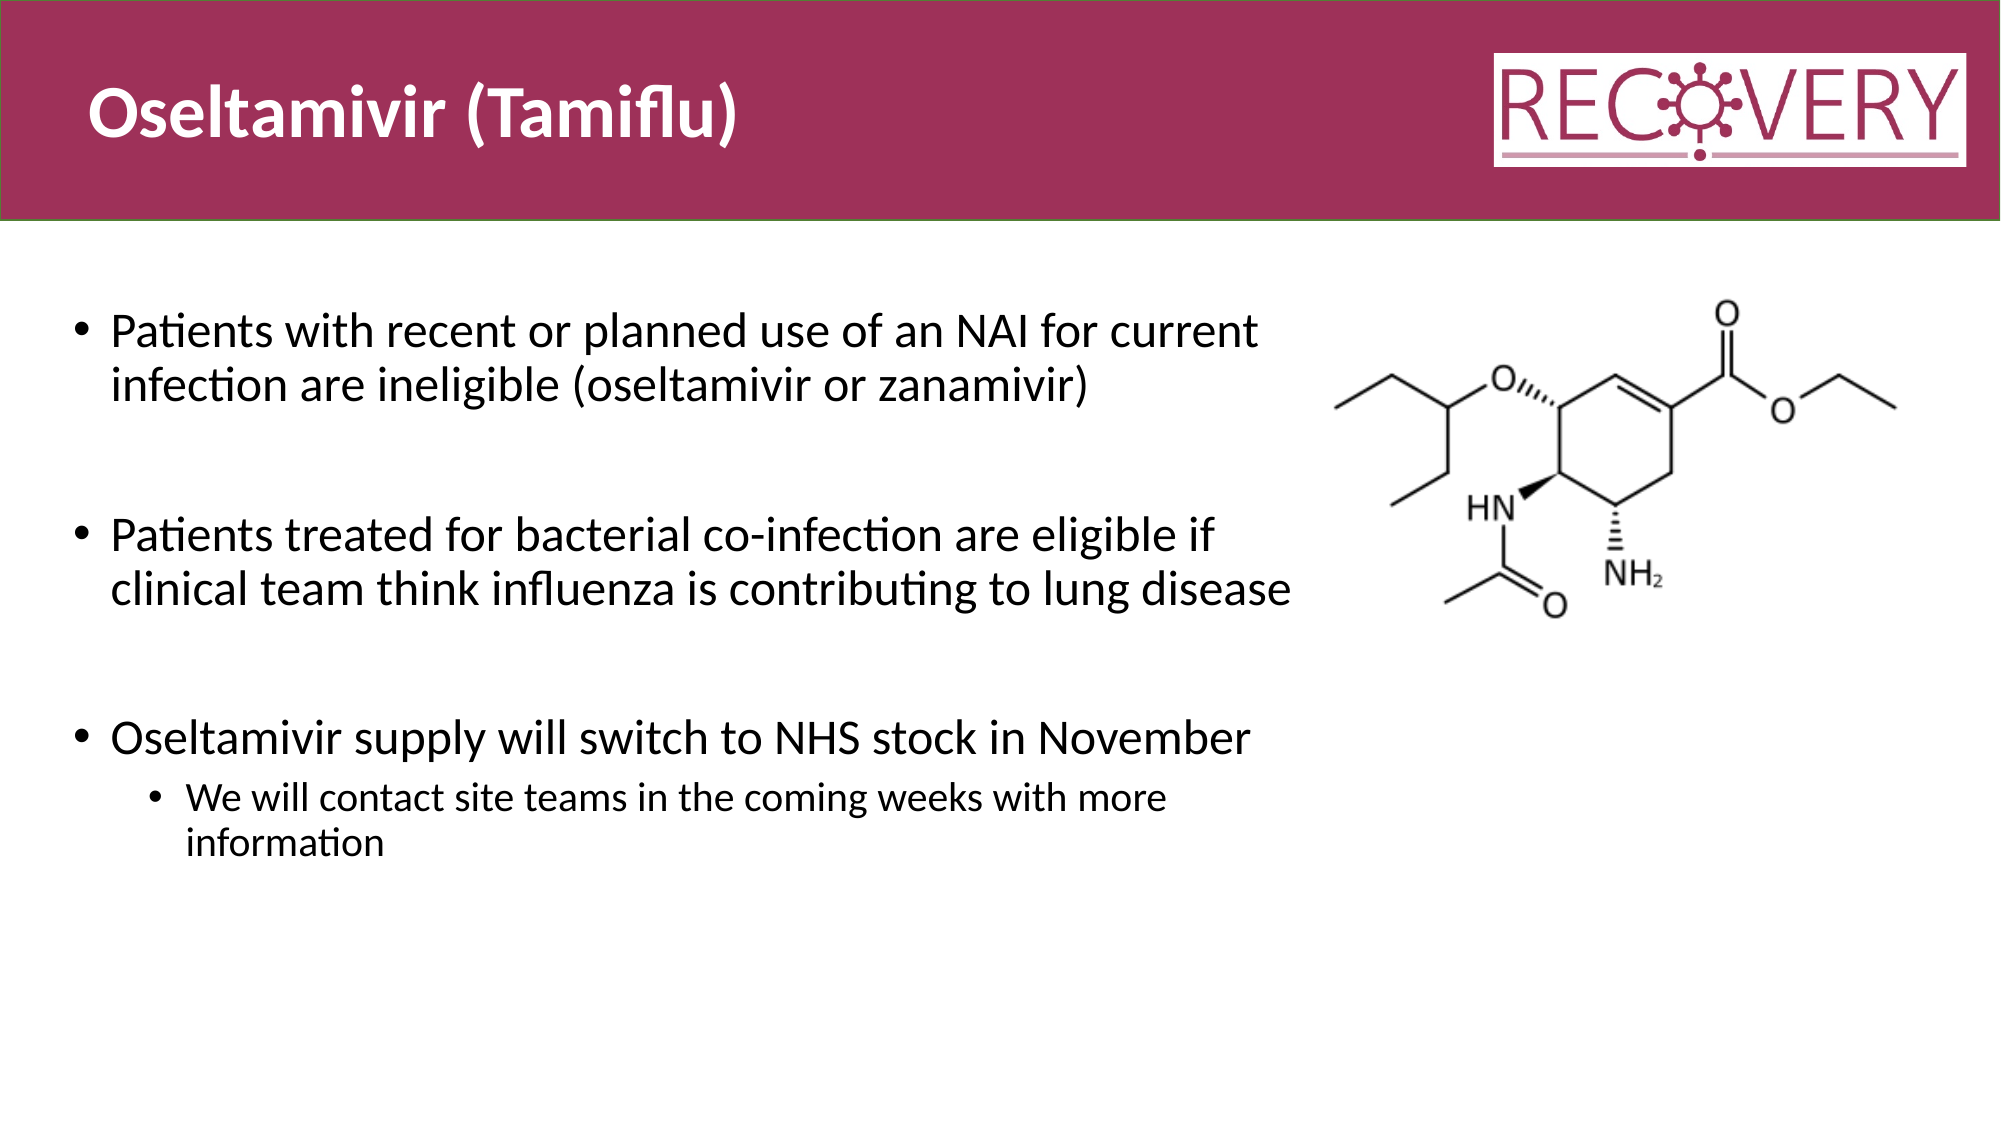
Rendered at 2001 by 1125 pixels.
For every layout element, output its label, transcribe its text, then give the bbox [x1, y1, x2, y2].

picture [1331, 296, 1901, 629]
picture [1799, 53, 1967, 167]
list Patients with recent or planned use of an NAI for current infection are ineligible (oseltamivir or zanamivir) Patients treated for bacterial co-infection are eligible if clinical team think influenza is contributing to lung disease Oseltamivir supply will switch to NHS stock in November We will contact site teams in the coming weeks with more information [58, 296, 1317, 715]
text_box Oseltamivir (Tamiflu) [73, 4, 1799, 223]
